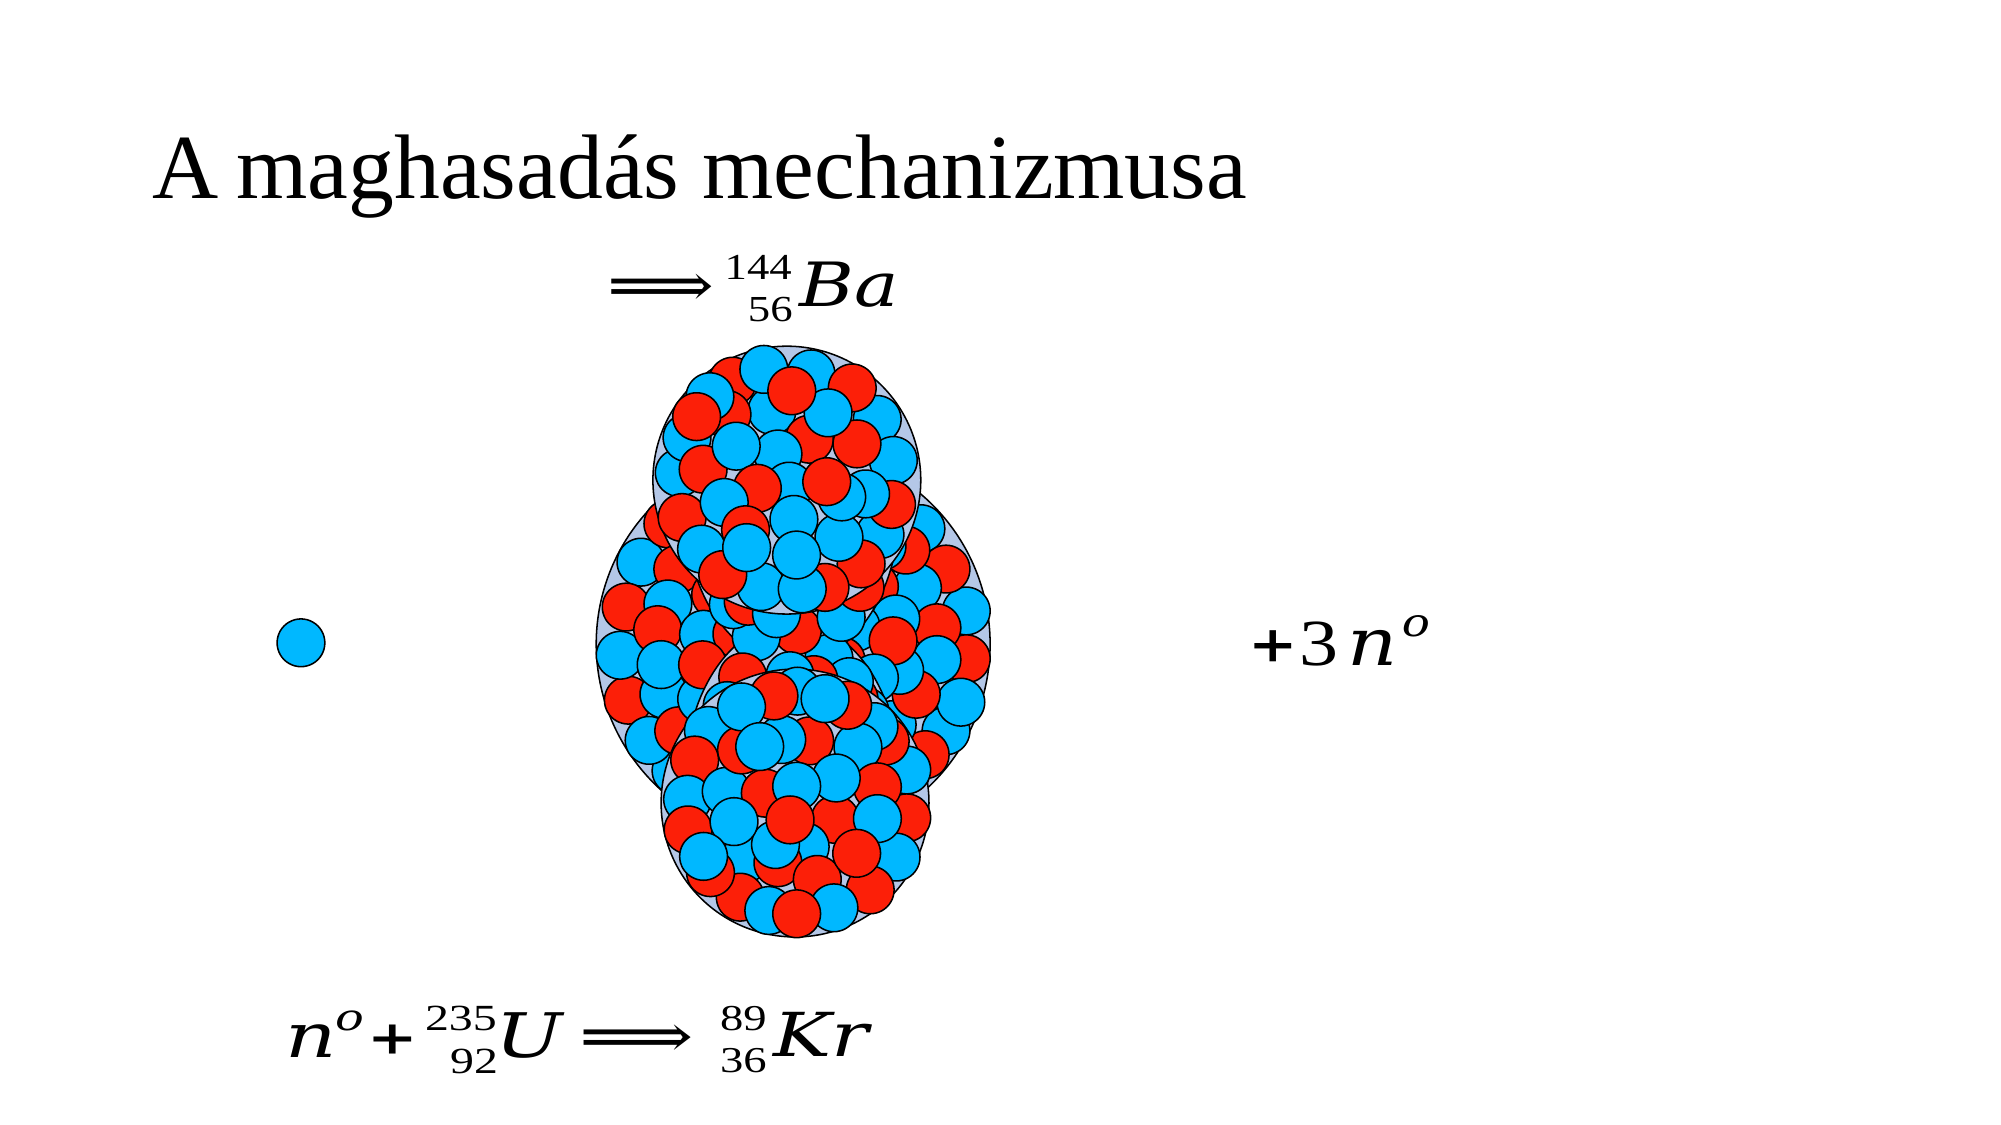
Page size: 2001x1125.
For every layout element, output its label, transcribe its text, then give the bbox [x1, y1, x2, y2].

title A maghasadás mechanizmusa [137, 59, 1863, 278]
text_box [596, 447, 685, 841]
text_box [901, 447, 991, 841]
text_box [661, 667, 931, 938]
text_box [685, 615, 901, 667]
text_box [652, 345, 921, 615]
text_box [277, 618, 325, 667]
